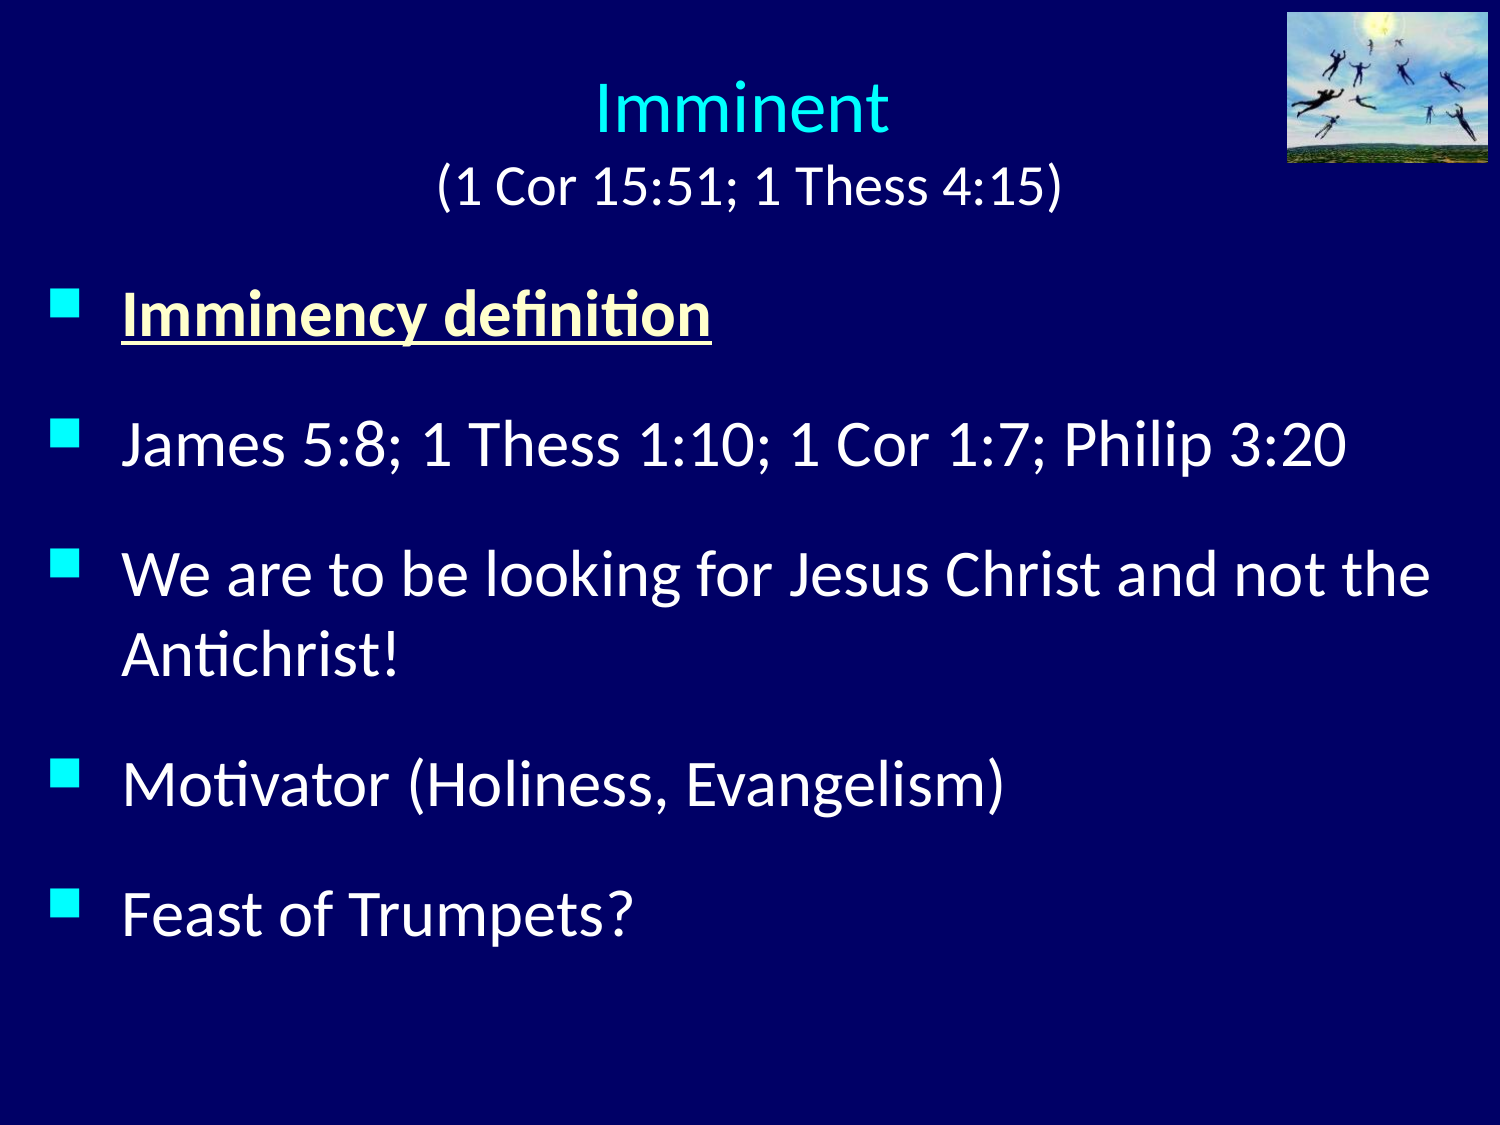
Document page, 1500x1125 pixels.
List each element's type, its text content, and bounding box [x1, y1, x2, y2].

picture [1287, 12, 1488, 163]
list Imminency definition James 5:8; 1 Thess 1:10; 1 Cor 1:7; Philip 3:20 We are to be looking for Jesus Christ and not the Antichrist! Motivator (Holiness, Evangelism) Feast of Trumpets? [30, 262, 1469, 938]
title Imminent (1 Cor 15:51; 1 Thess 4:15) [112, 37, 1388, 238]
